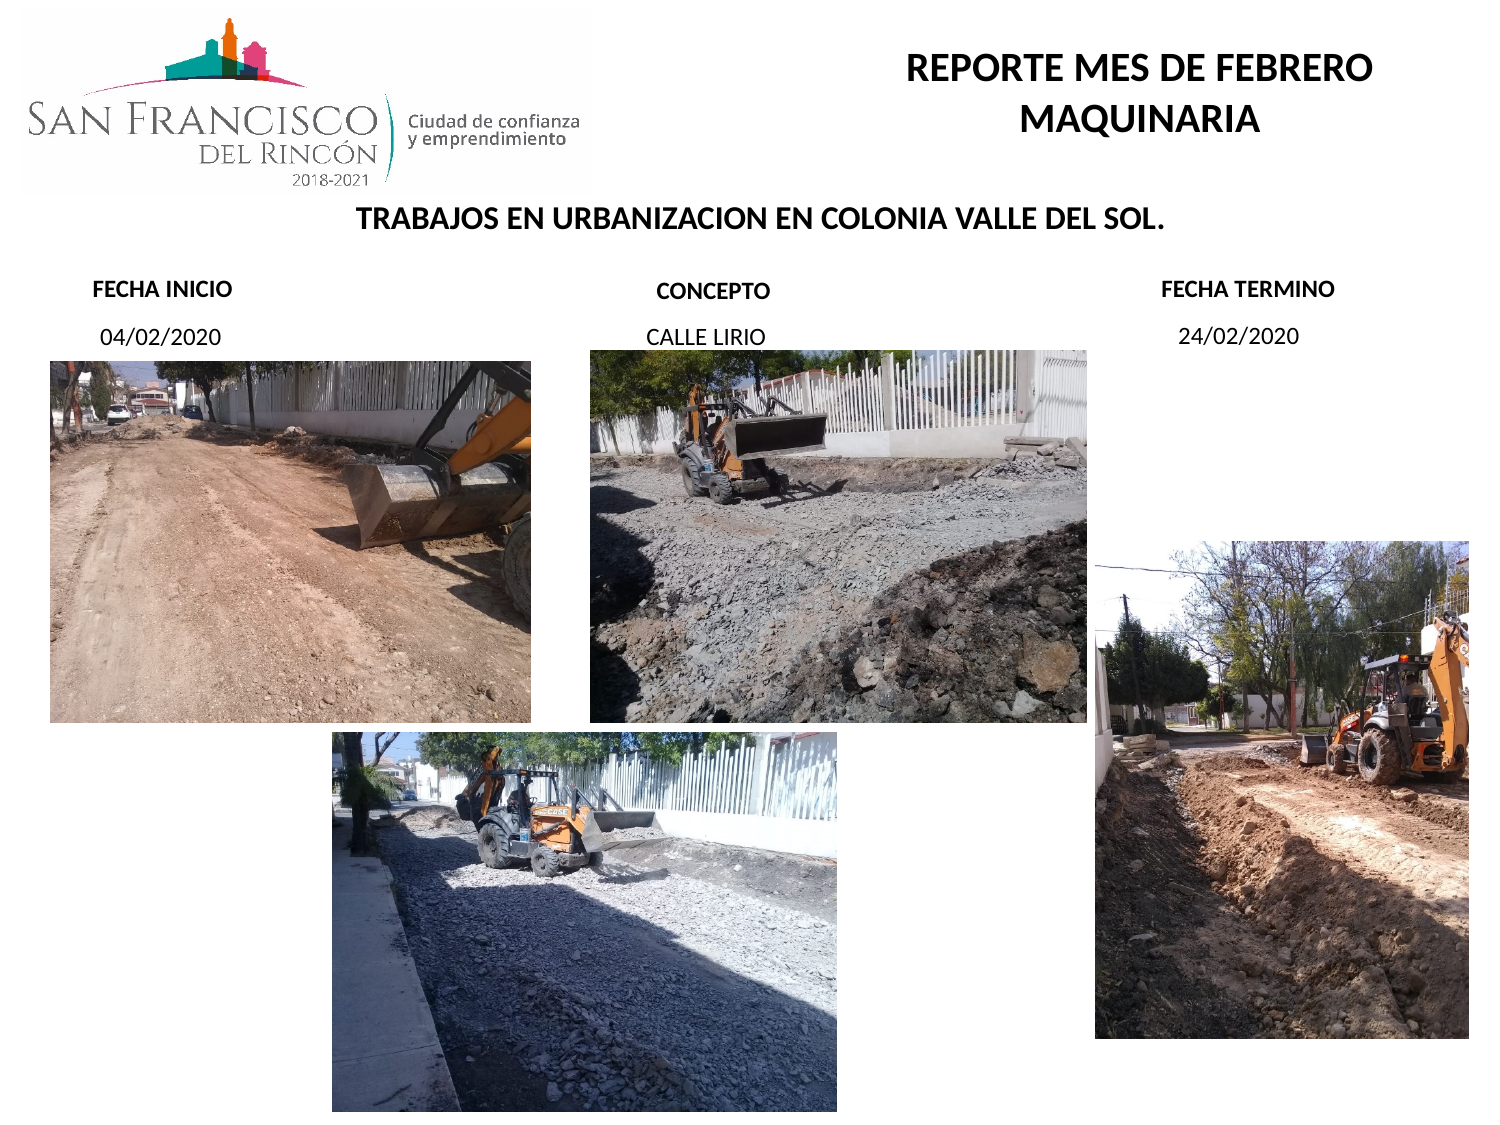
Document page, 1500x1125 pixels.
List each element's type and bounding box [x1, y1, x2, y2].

picture [49, 361, 532, 723]
picture [21, 6, 594, 197]
picture [332, 732, 837, 1112]
picture [1095, 541, 1470, 1039]
picture [590, 350, 1087, 723]
text_box [28, 32, 1494, 360]
